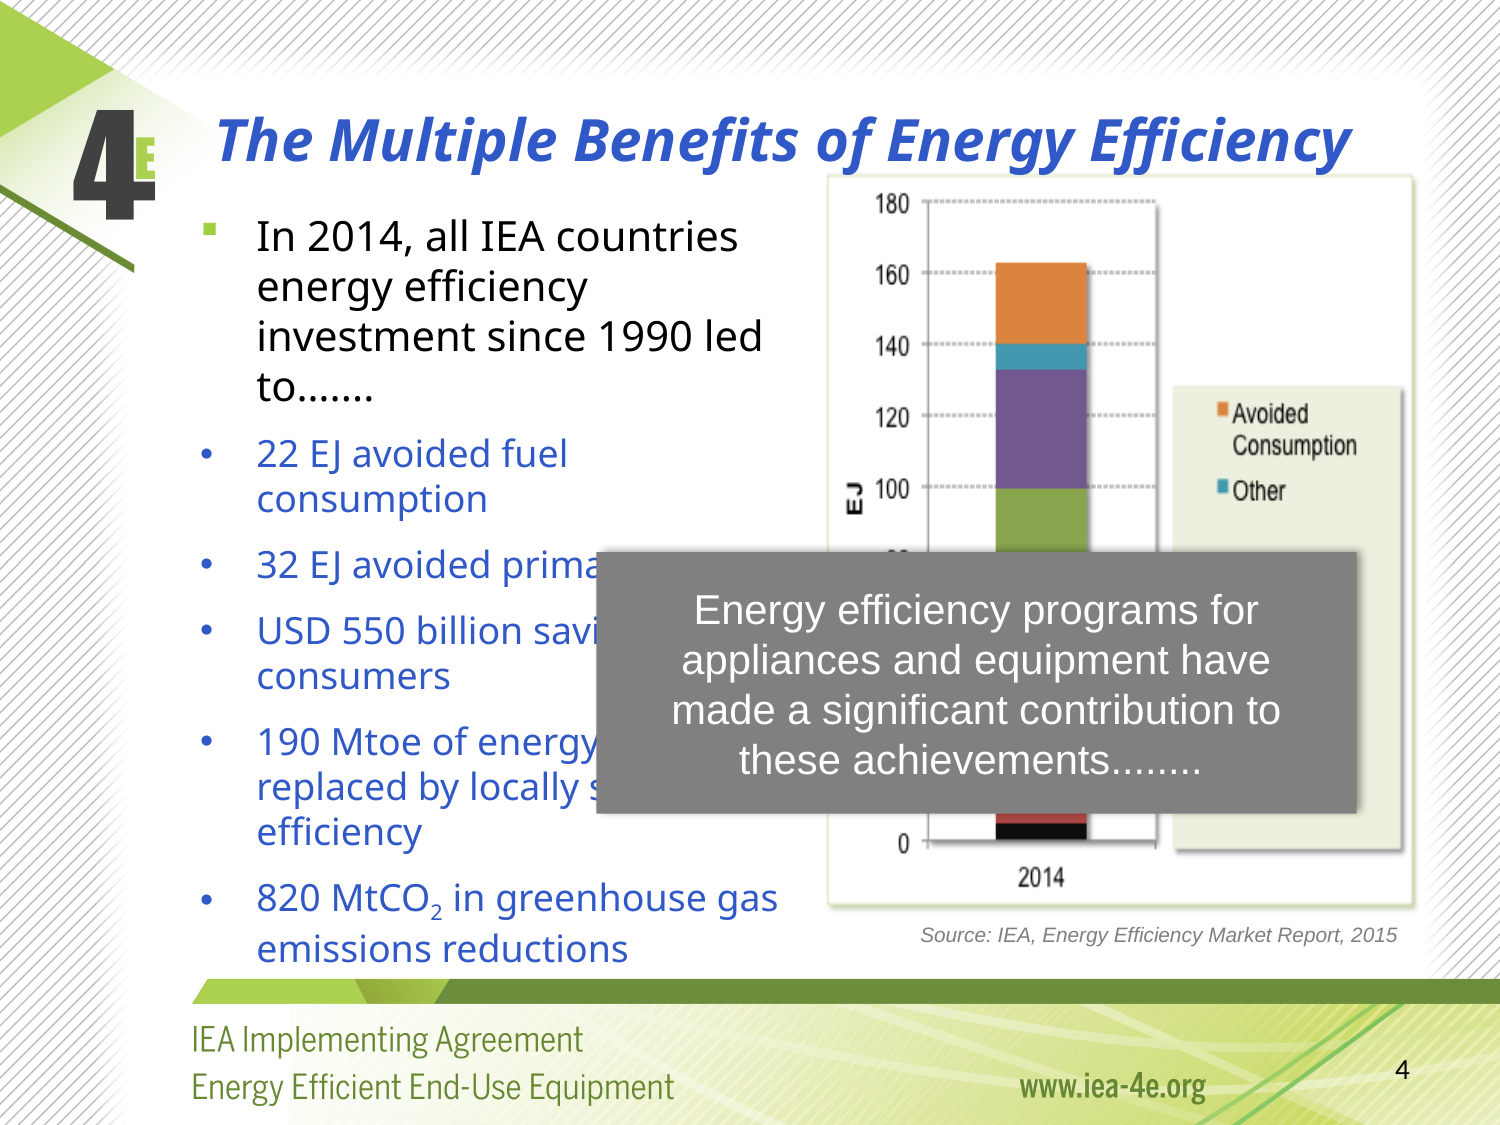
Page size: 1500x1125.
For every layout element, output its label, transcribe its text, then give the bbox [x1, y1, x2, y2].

text_box Energy efficiency programs for appliances and equipment have made a significant contribution to these achievements........ [596, 552, 819, 814]
text_box The Multiple Benefits of Energy Efficiency [199, 95, 1390, 181]
slide_number 3 [1074, 1042, 1425, 1103]
text_box Source: IEA, Energy Efficiency Market Report, 2015 [905, 927, 1413, 955]
picture [0, 0, 1500, 1125]
text_box In 2014, all IEA countries energy efficiency investment since 1990 led to….... 22 EJ avoided fuel consumption 32 EJ avoided primary energy USD 550 billion savings to consumers 190 Mtoe of energy imports replaced by locally supplied efficiency 820 MtCO2 in greenhouse gas emissions reductions [185, 202, 825, 978]
